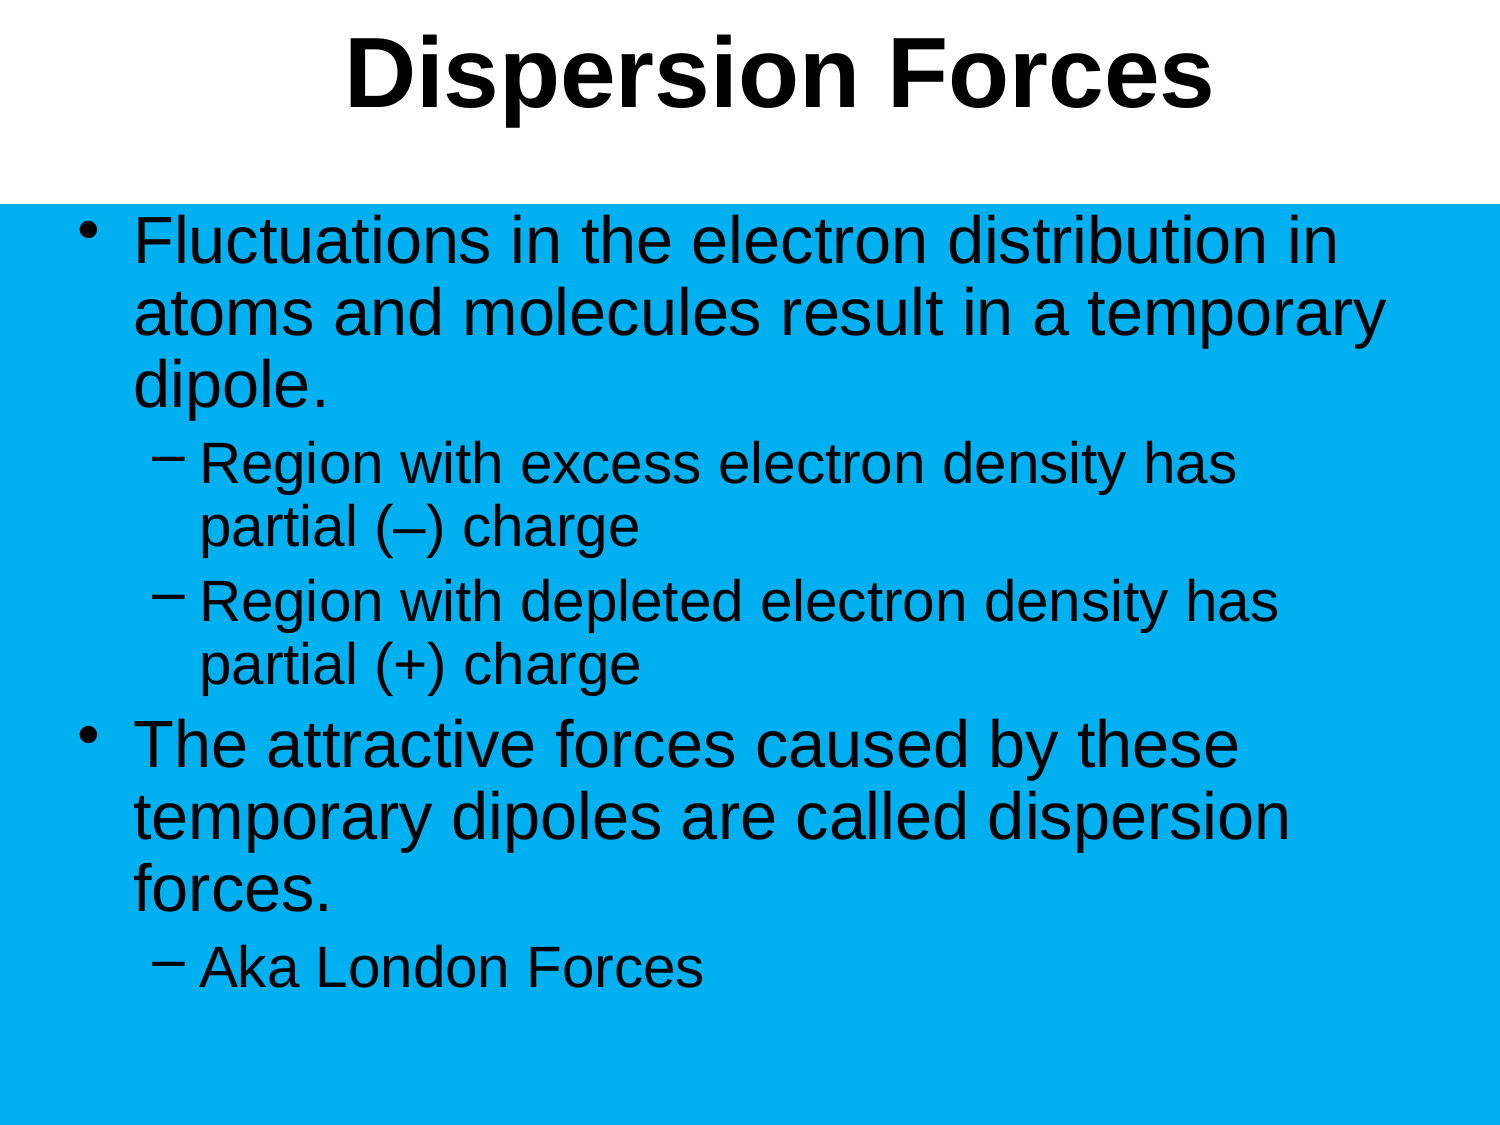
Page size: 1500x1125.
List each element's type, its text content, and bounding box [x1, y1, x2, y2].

list Fluctuations in the electron distribution in atoms and molecules result in a temporary dipole. Region with excess electron density has partial (–) charge Region with depleted electron density has partial (+) charge The attractive forces caused by these temporary dipoles are called dispersion forces. Aka London Forces [62, 198, 1453, 1075]
title Dispersion Forces [0, 0, 1500, 204]
